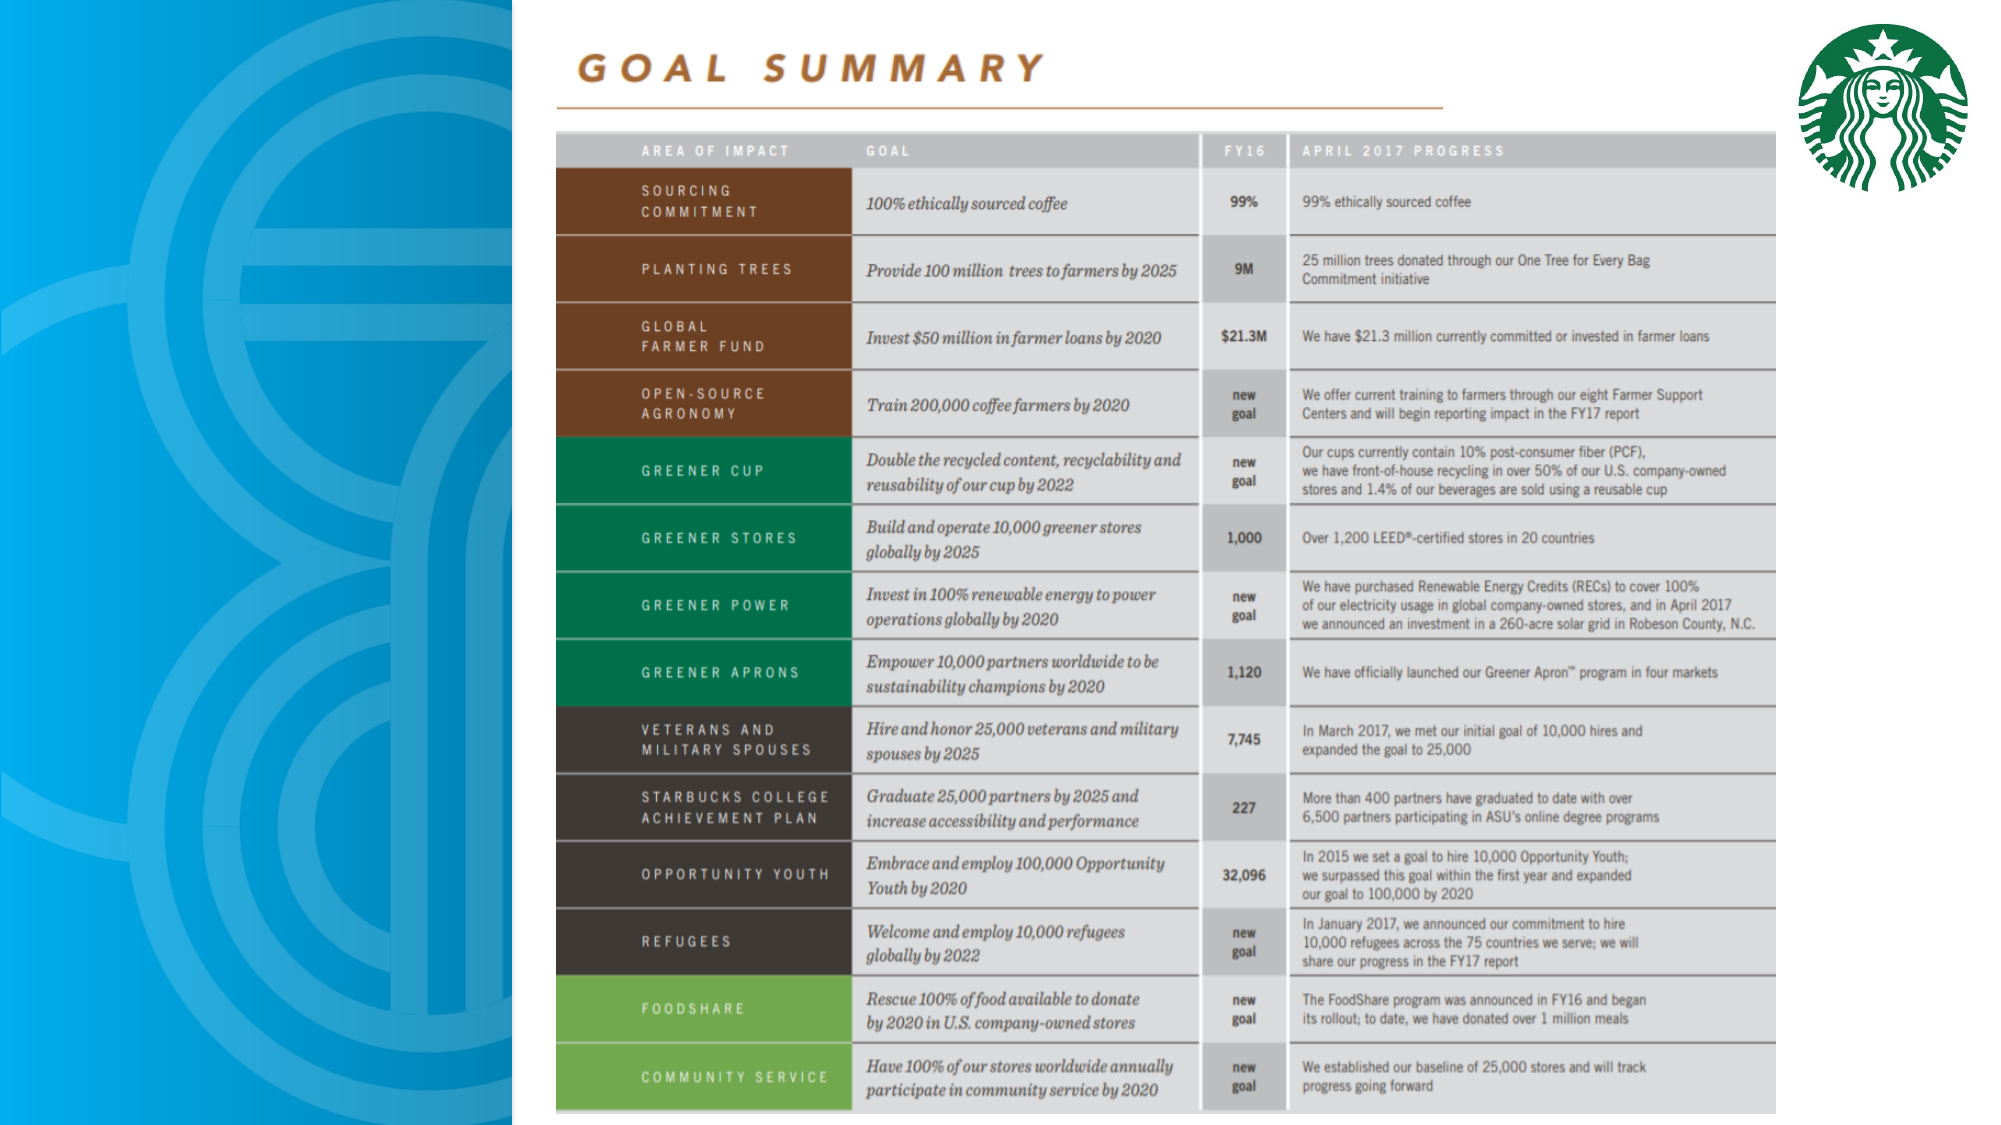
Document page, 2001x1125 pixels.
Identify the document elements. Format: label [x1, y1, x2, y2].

picture [556, 0, 1991, 1115]
